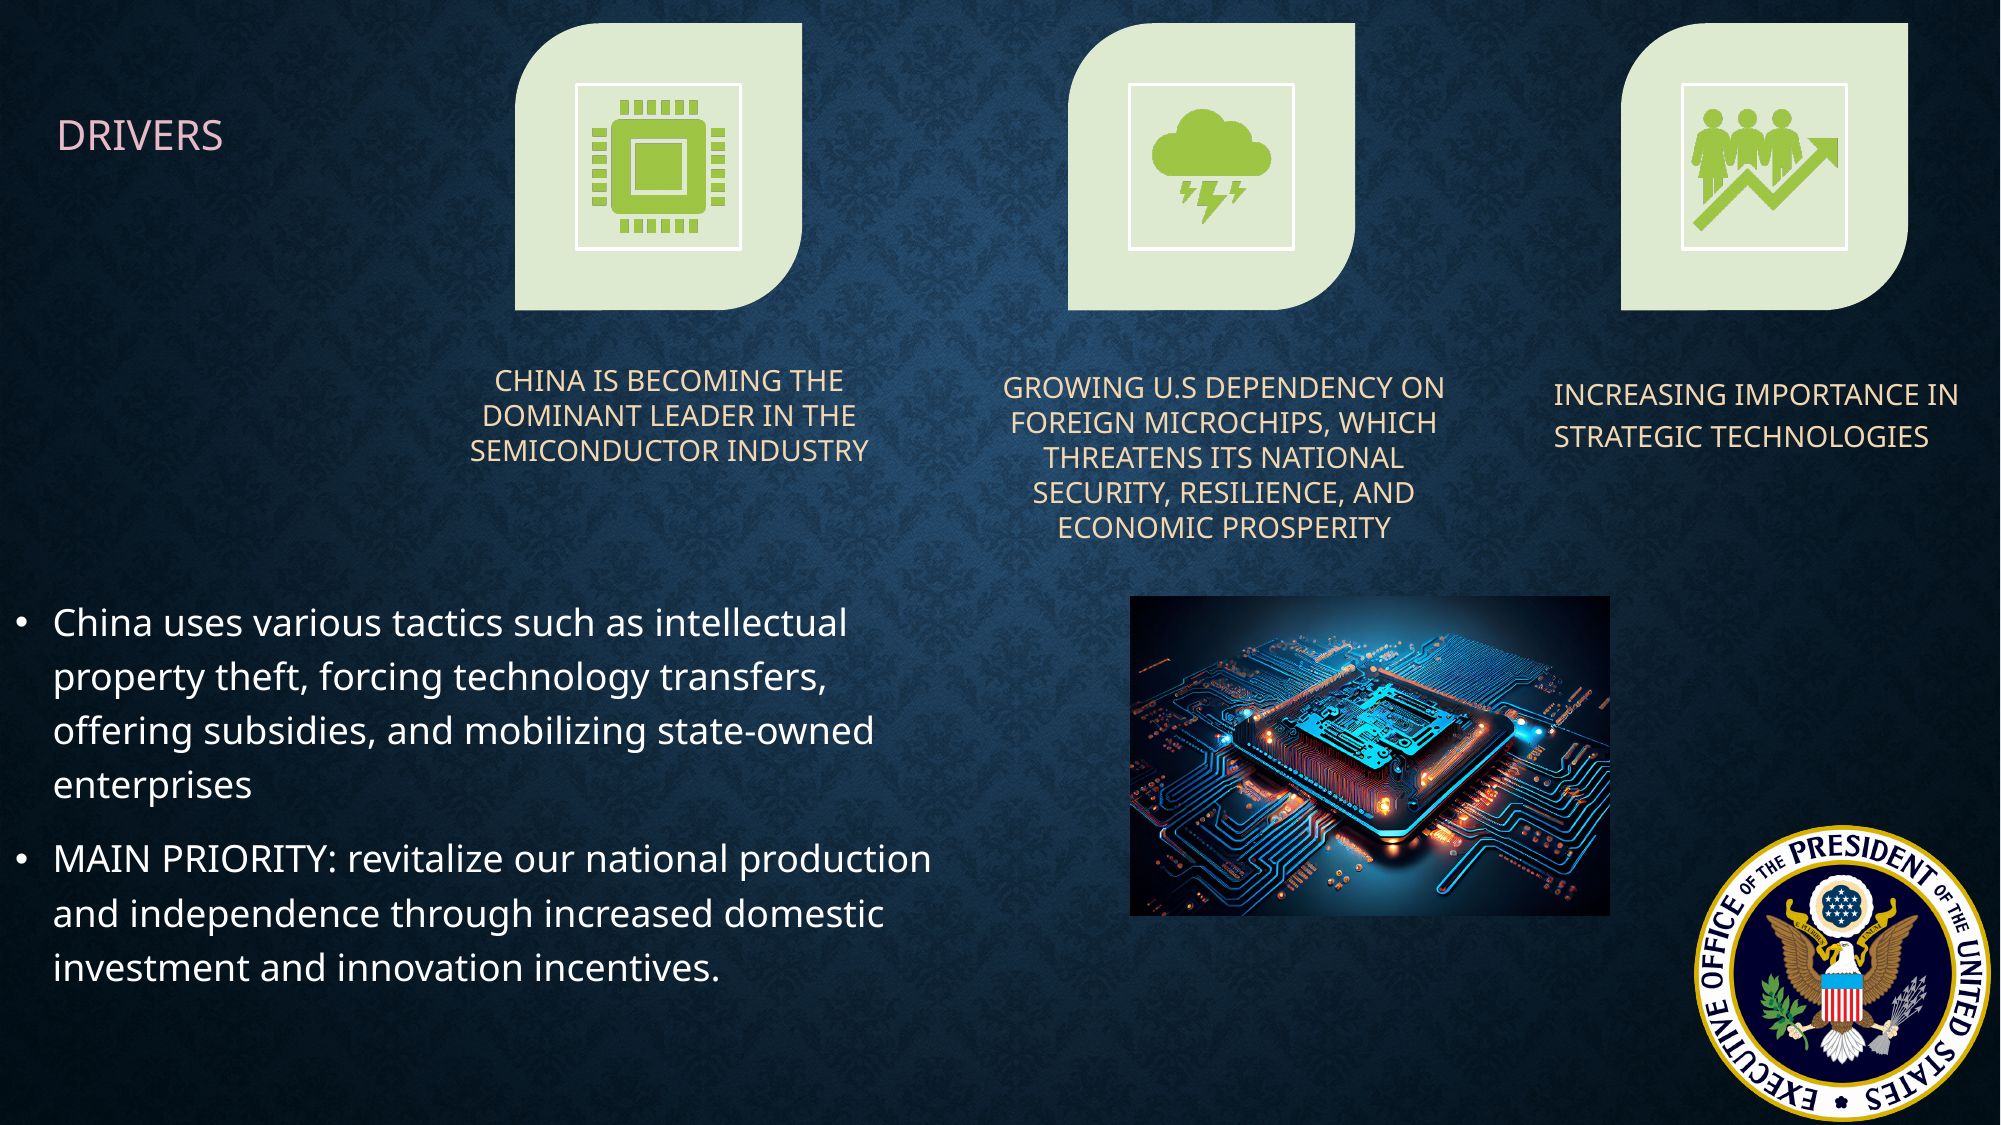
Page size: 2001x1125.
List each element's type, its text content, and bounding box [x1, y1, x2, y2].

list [422, 0, 2000, 597]
list China uses various tactics such as intellectual property theft, forcing technology transfers, offering subsidies, and mobilizing state-owned enterprises MAIN PRIORITY: revitalize our national production and independence through increased domestic investment and innovation incentives. [0, 582, 989, 1125]
text_box DRIVERS [41, 101, 295, 167]
picture [1130, 595, 1610, 917]
picture [1694, 825, 1991, 1122]
